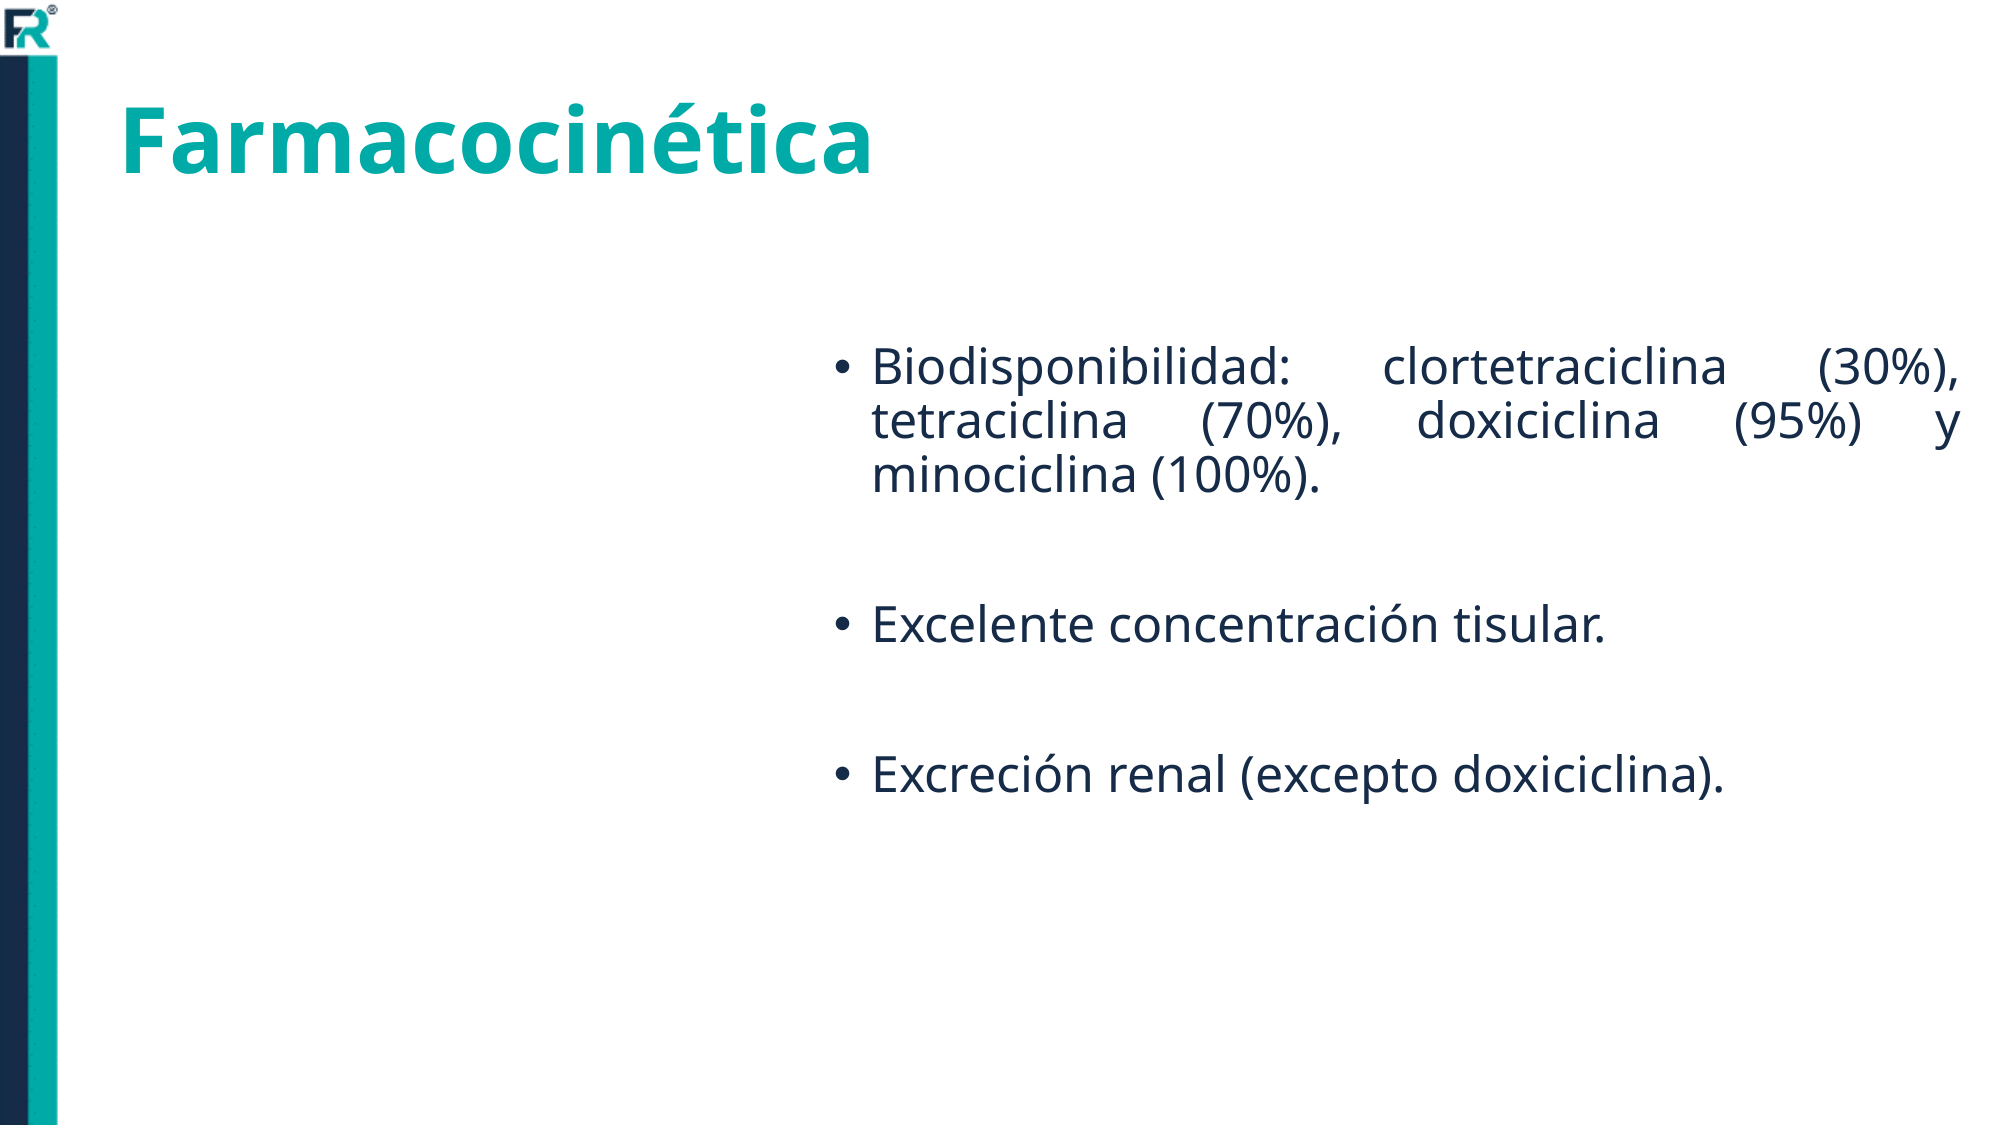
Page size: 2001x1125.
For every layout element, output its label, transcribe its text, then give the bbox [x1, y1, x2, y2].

title Farmacocinética [103, 35, 1398, 253]
list Biodisponibilidad: clortetraciclina (30%), tetraciclina (70%), doxiciclina (95%) y minociclina (100%). Excelente concentración tisular. Excreción renal (excepto doxiciclina). [818, 334, 1977, 1125]
picture [0, 0, 2001, 1125]
